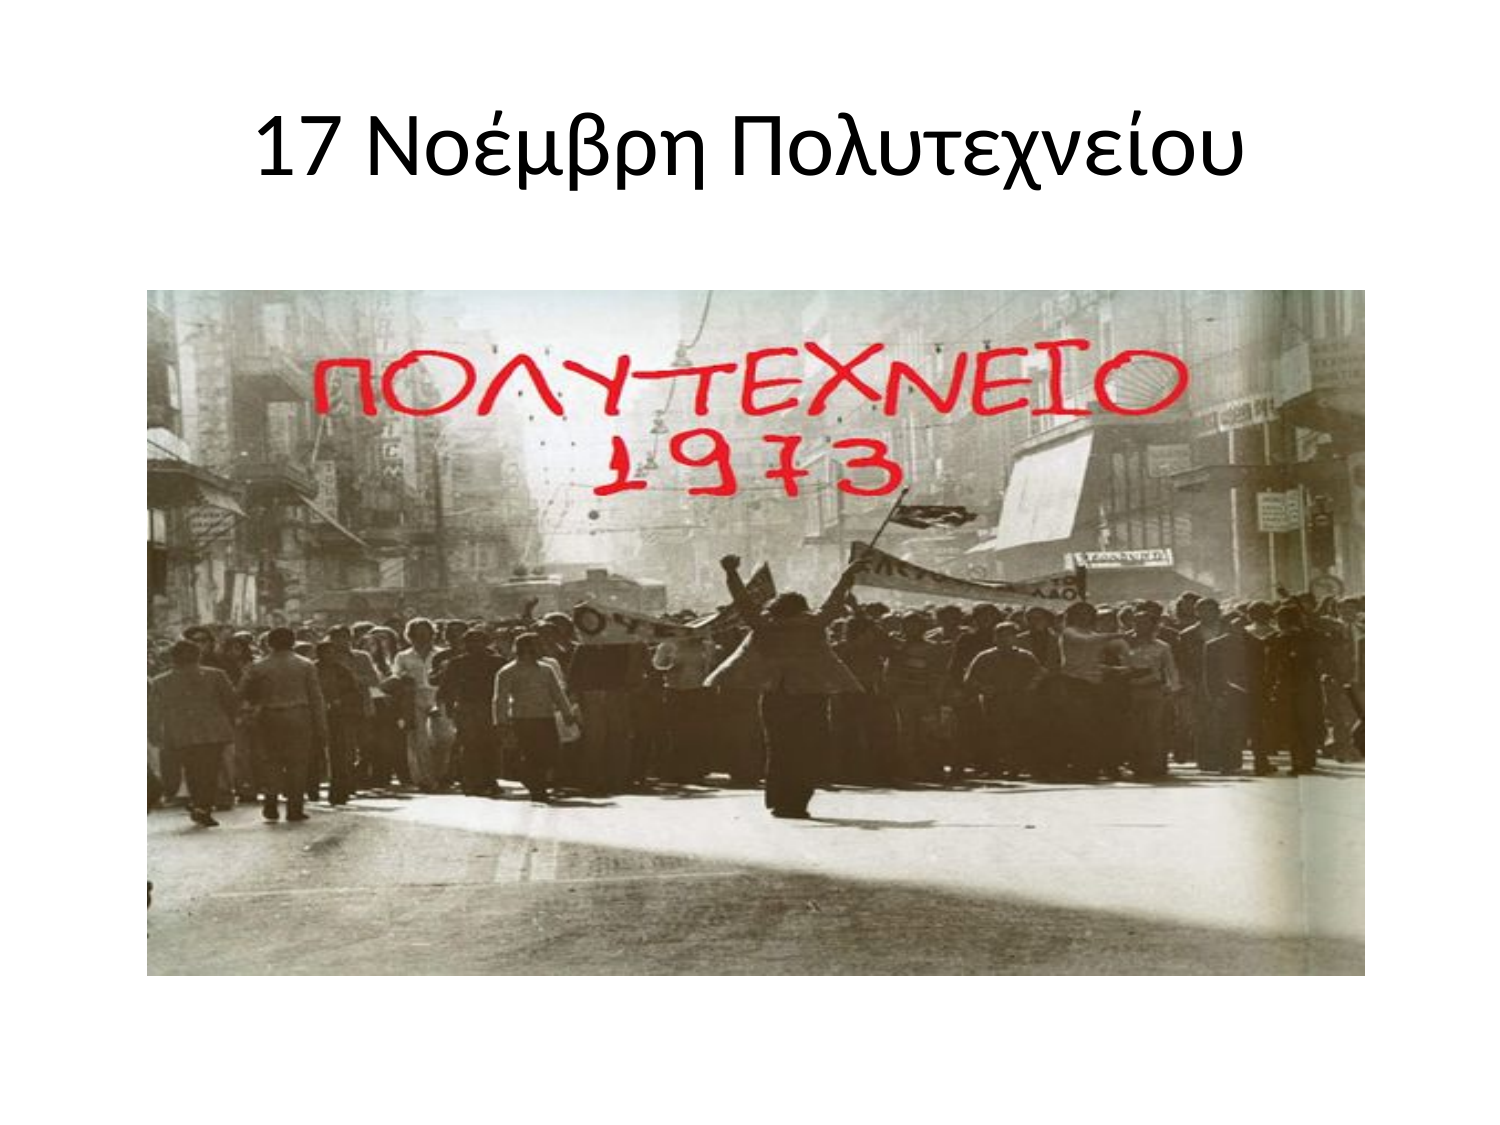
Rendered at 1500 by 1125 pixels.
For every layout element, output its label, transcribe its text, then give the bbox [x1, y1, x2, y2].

picture [147, 290, 1365, 977]
title 17 Νοέμβρη Πολυτεχνείου [75, 45, 1425, 233]
